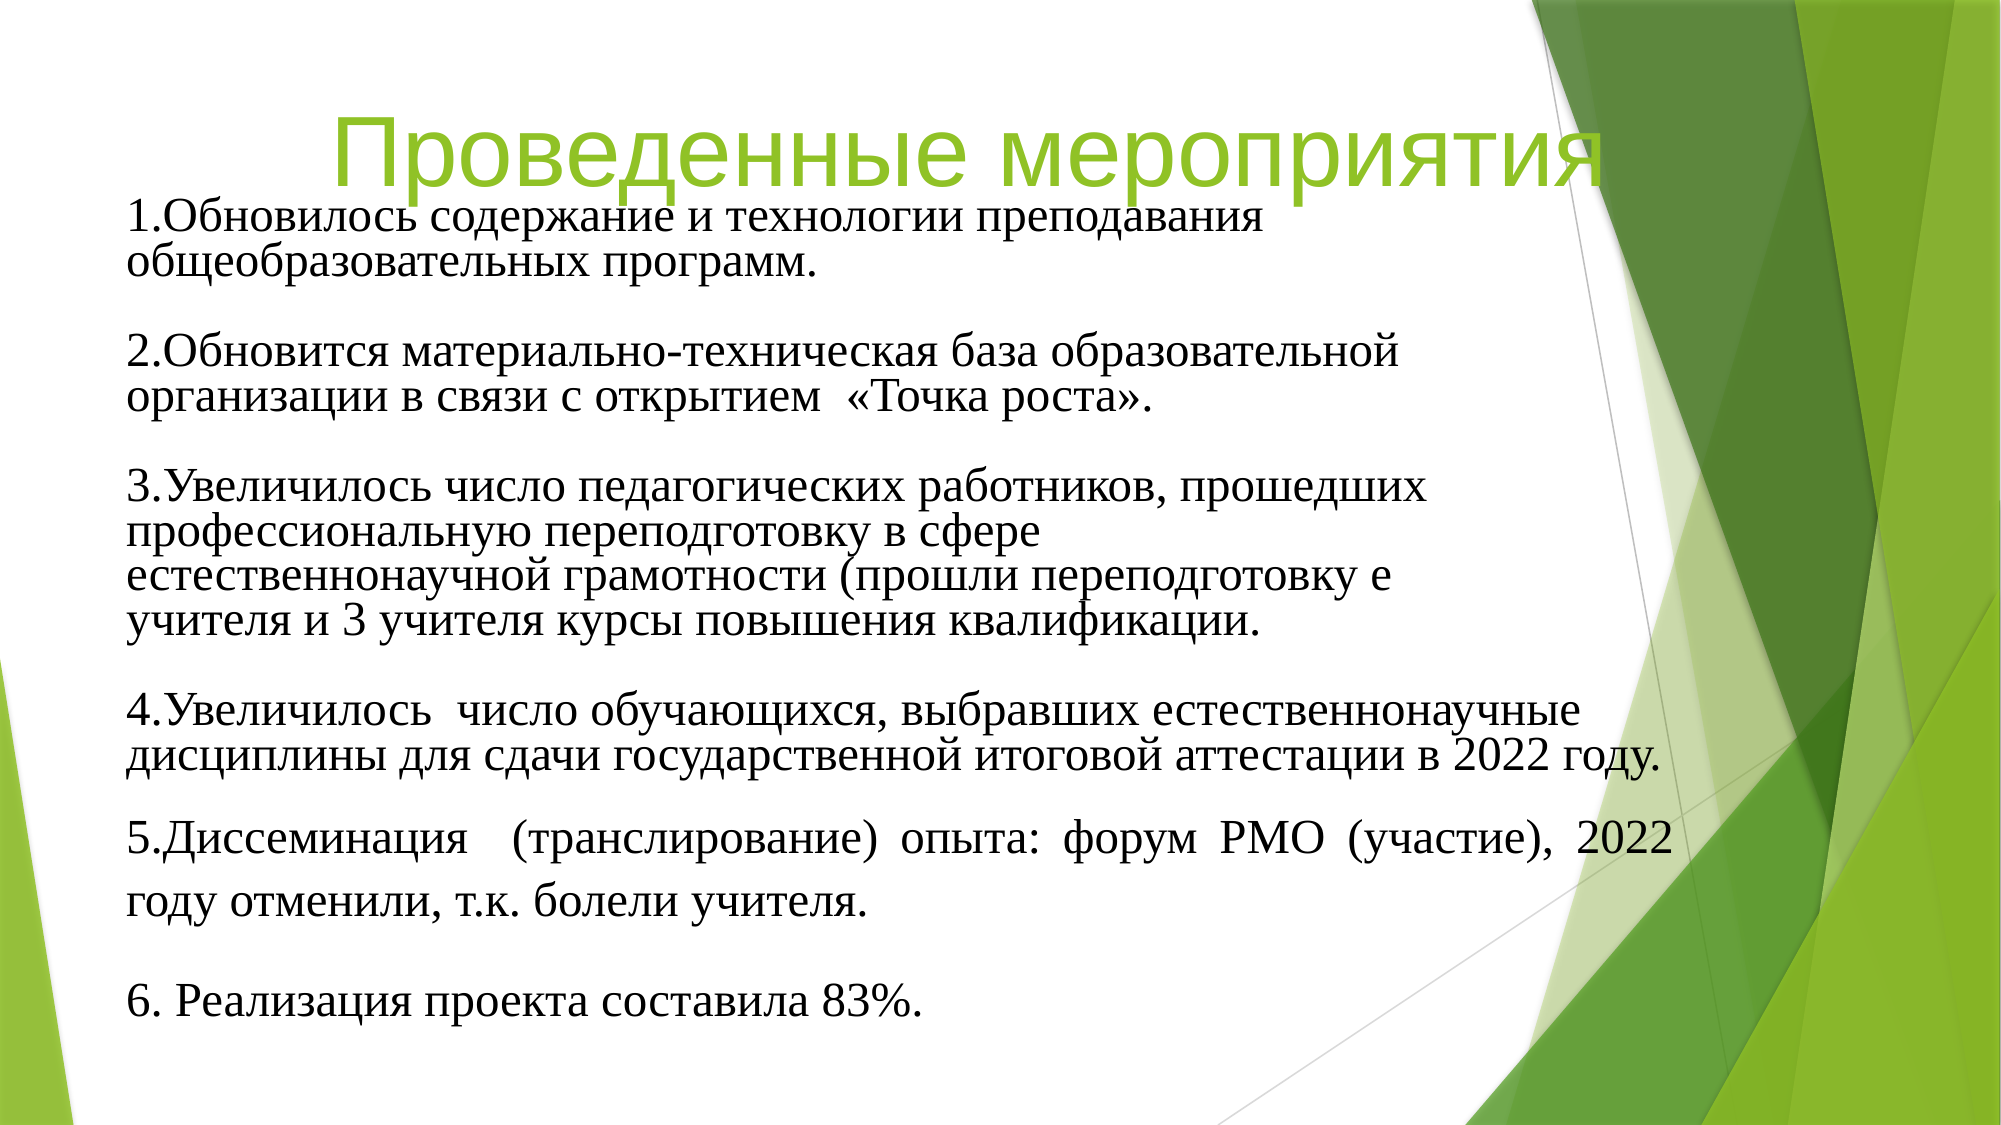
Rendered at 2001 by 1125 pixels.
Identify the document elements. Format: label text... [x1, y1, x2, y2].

title Проведенные мероприятия [18, 79, 1922, 344]
list 1.Обновилось содержание и технологии преподавания общеобразовательных программ. 2.Обновится материально-техническая база образовательной организации в связи с открытием «Точка роста». 3.Увеличилось число педагогических работников, прошедших профессиональную переподготовку в сфере естественнонаучной грамотности (прошли переподготовку е учителя и 3 учителя курсы повышения квалификации. 4.Увеличилось число обучающихся, выбравших естественнонаучные дисциплины для сдачи государственной итоговой аттестации в 2022 году. 5.Диссеминация (транслирование) опыта: форум РМО (участие), 2022 году отменили, т.к. болели учителя. 6. Реализация проекта составила 83%. [111, 209, 1691, 1050]
